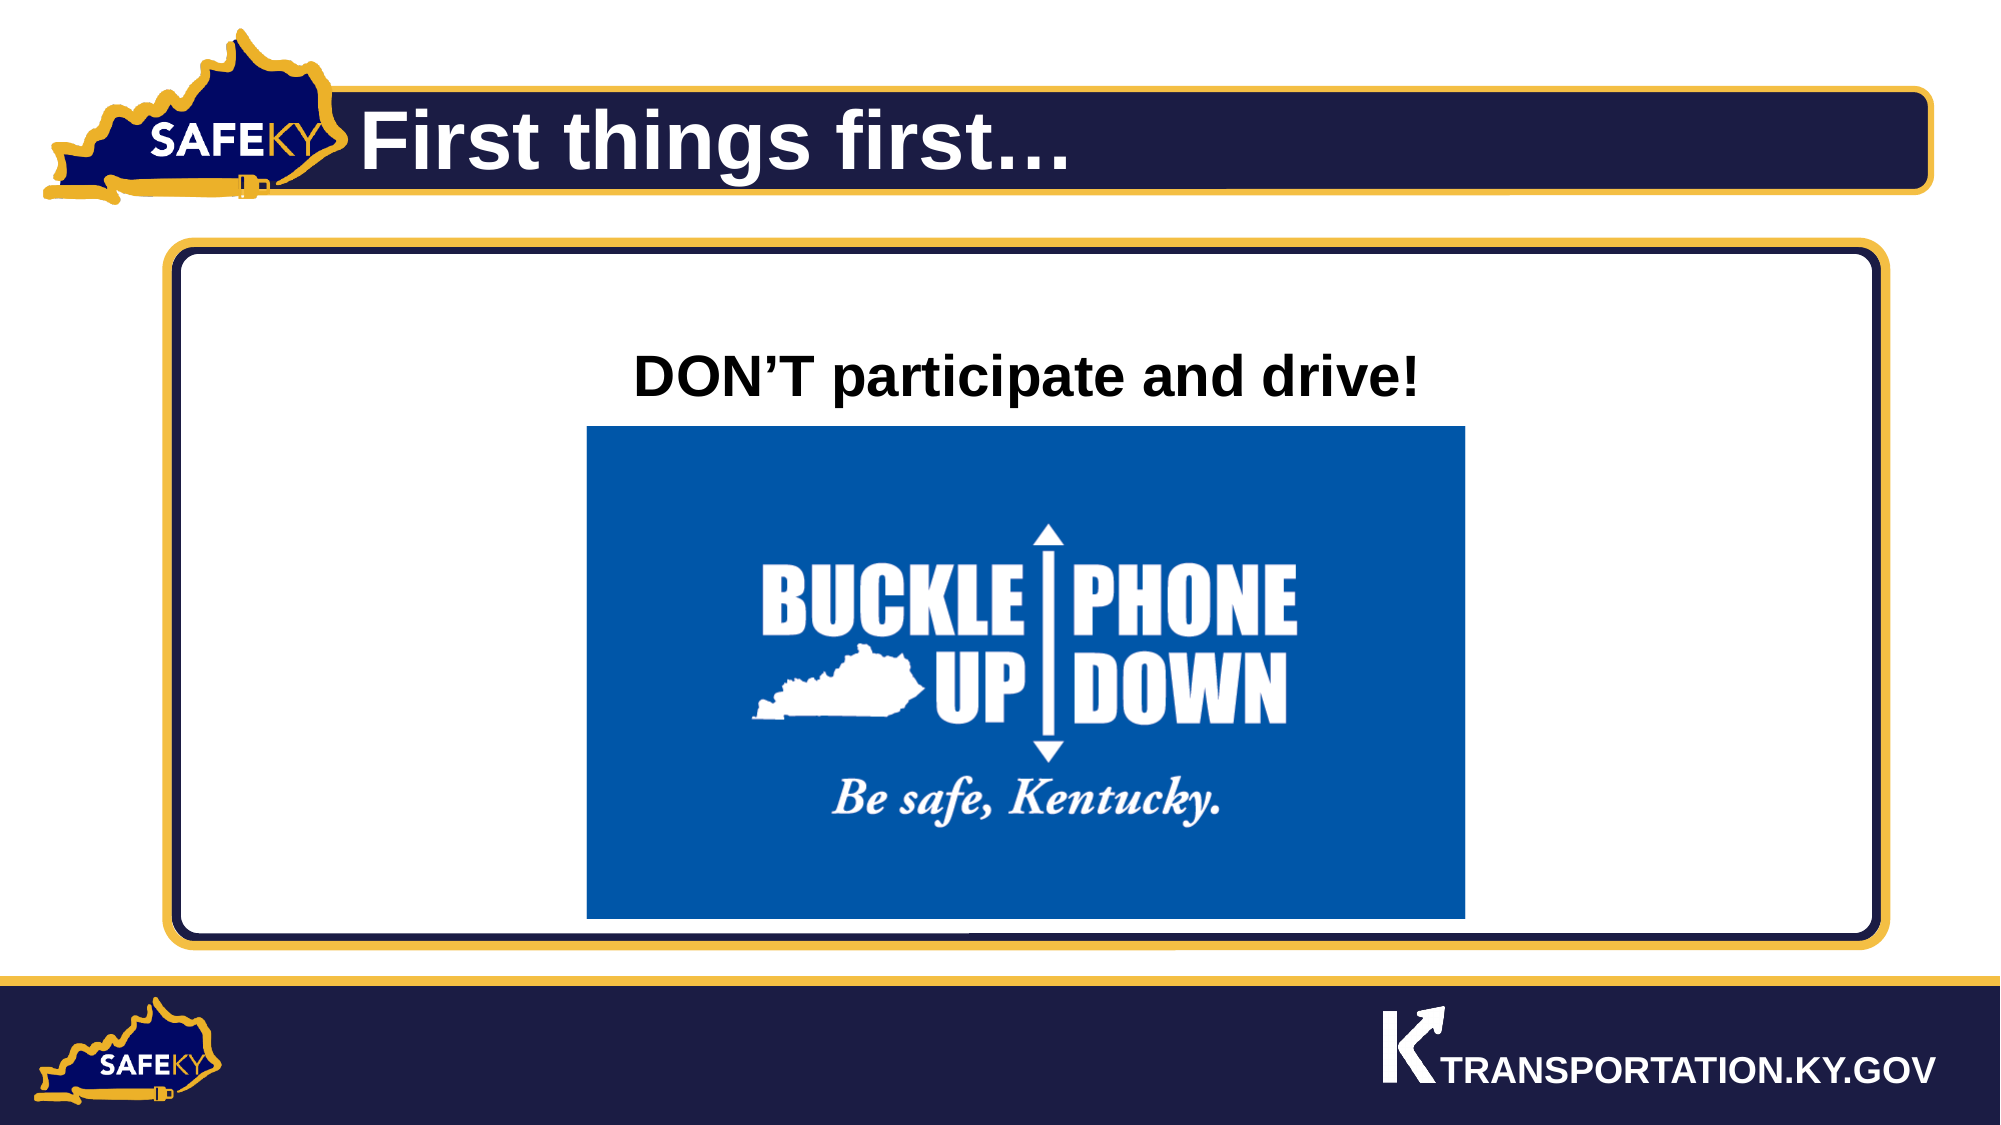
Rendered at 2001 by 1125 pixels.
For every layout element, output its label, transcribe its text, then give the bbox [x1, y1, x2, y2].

text_box [165, 241, 1887, 947]
text_box DON’T participate and drive! [198, 248, 1857, 903]
text_box [1117, 87, 1933, 194]
text_box TRANSPORTATION.KY.GOV [1425, 1039, 1952, 1099]
picture [586, 426, 1466, 919]
title First things first… [344, 69, 1117, 215]
text_box [0, 980, 2000, 1125]
picture [1383, 1006, 1445, 1083]
picture [34, 995, 225, 1106]
picture [43, 26, 354, 207]
